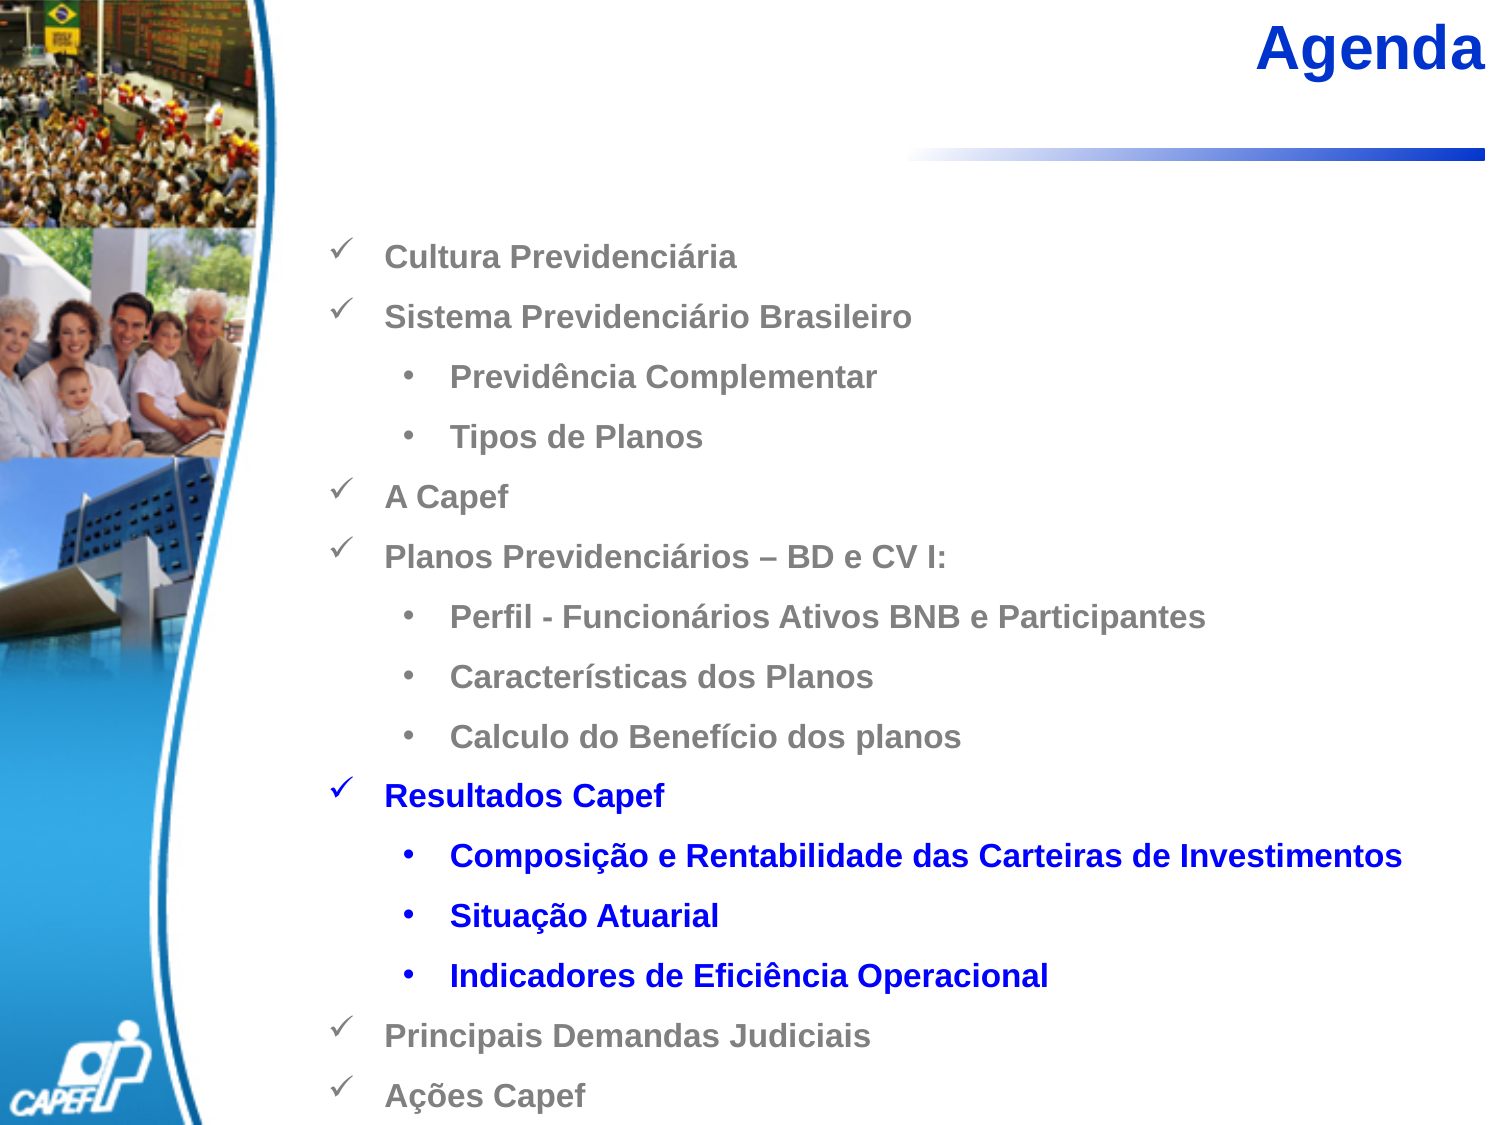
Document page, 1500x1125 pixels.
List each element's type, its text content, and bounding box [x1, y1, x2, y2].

title Agenda [301, 0, 1500, 79]
picture [0, 0, 1500, 1125]
list Cultura Previdenciária Sistema Previdenciário Brasileiro Previdência Complementar Tipos de Planos A Capef Planos Previdenciários – BD e CV I: Perfil - Funcionários Ativos BNB e Participantes Características dos Planos Calculo do Benefício dos planos Resultados Capef Composição e Rentabilidade das Carteiras de Investimentos Situação Atuarial Indicadores de Eficiência Operacional Principais Demandas Judiciais Ações Capef [312, 207, 1495, 1036]
